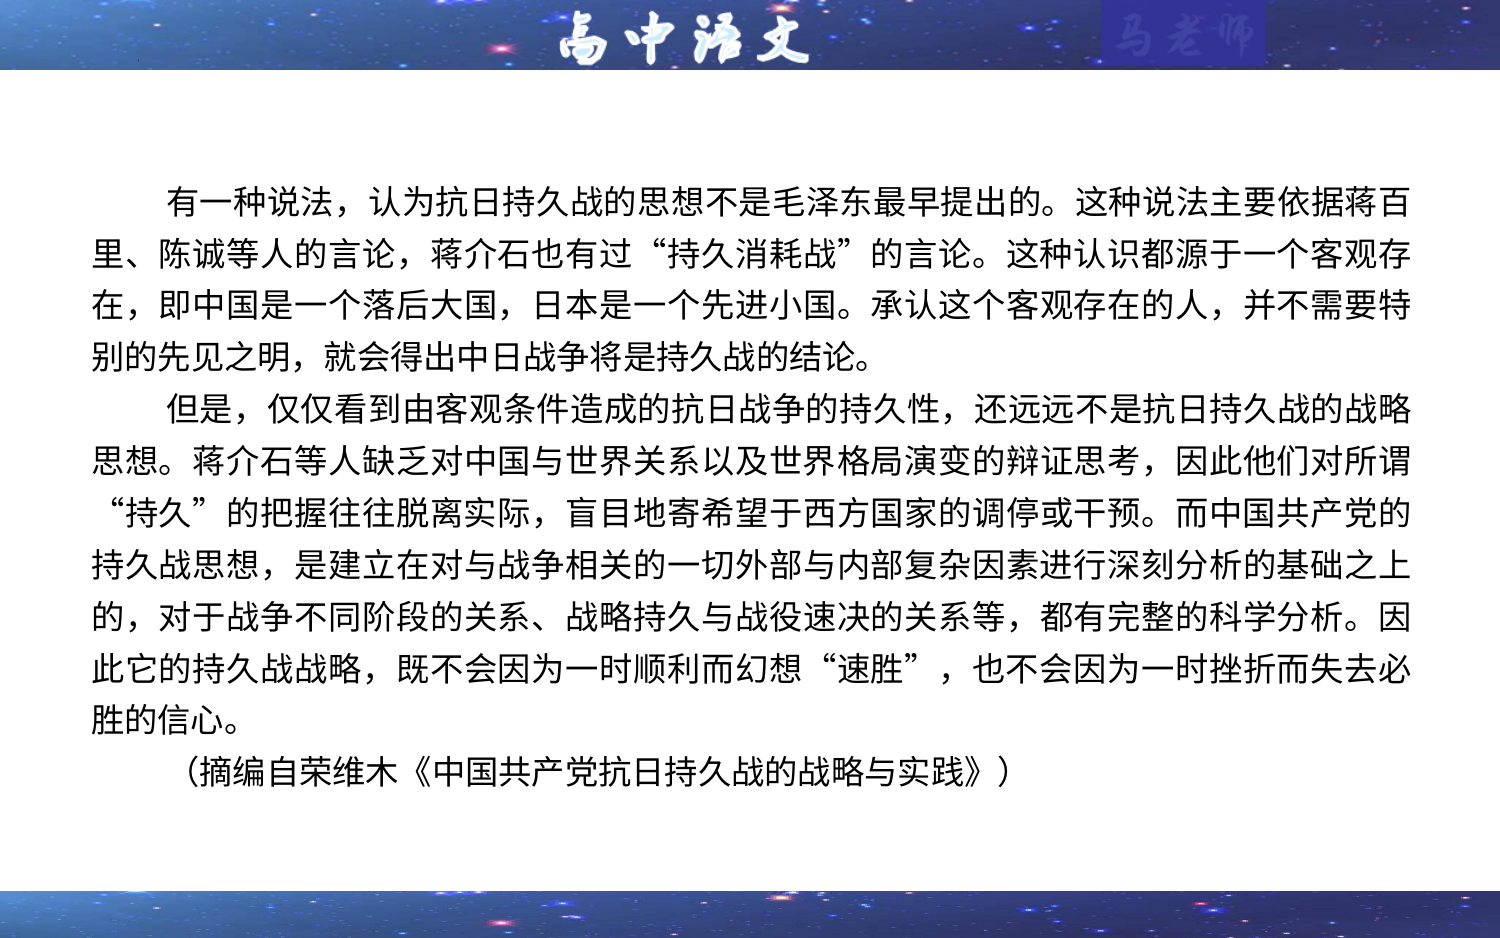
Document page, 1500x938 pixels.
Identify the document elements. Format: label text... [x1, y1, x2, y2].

picture [0, 0, 1500, 70]
text_box [1101, 0, 1266, 66]
table_cell 2024 [0, 891, 1500, 938]
list 有一种说法，认为抗日持久战的思想不是毛泽东最早提出的。这种说法主要依据蒋百里、陈诚等人的言论，蒋介石也有过“持久消耗战”的言论。这种认识都源于一个客观存在，即中国是一个落后大国，日本是一个先进小国。承认这个客观存在的人，并不需要特别的先见之明，就会得出中日战争将是持久战的结论。 但是，仅仅看到由客观条件造成的抗日战争的持久性，还远远不是抗日持久战的战略思想。蒋介石等人缺乏对中国与世界关系以及世界格局演变的辩证思考，因此他们对所谓“持久”的把握往往脱离实际，盲目地寄希望于西方国家的调停或干预。而中国共产党的持久战思想，是建立在对与战争相关的一切外部与内部复杂因素进行深刻分析的基础之上的，对于战争不同阶段的关系、战略持久与战役速决的关系等，都有完整的科学分析。因此它的持久战战略，既不会因为一时顺利而幻想“速胜”，也不会因为一时挫折而失去必胜的信心。 （摘编自荣维木《中国共产党抗日持久战的战略与实践》） [76, 161, 1427, 814]
